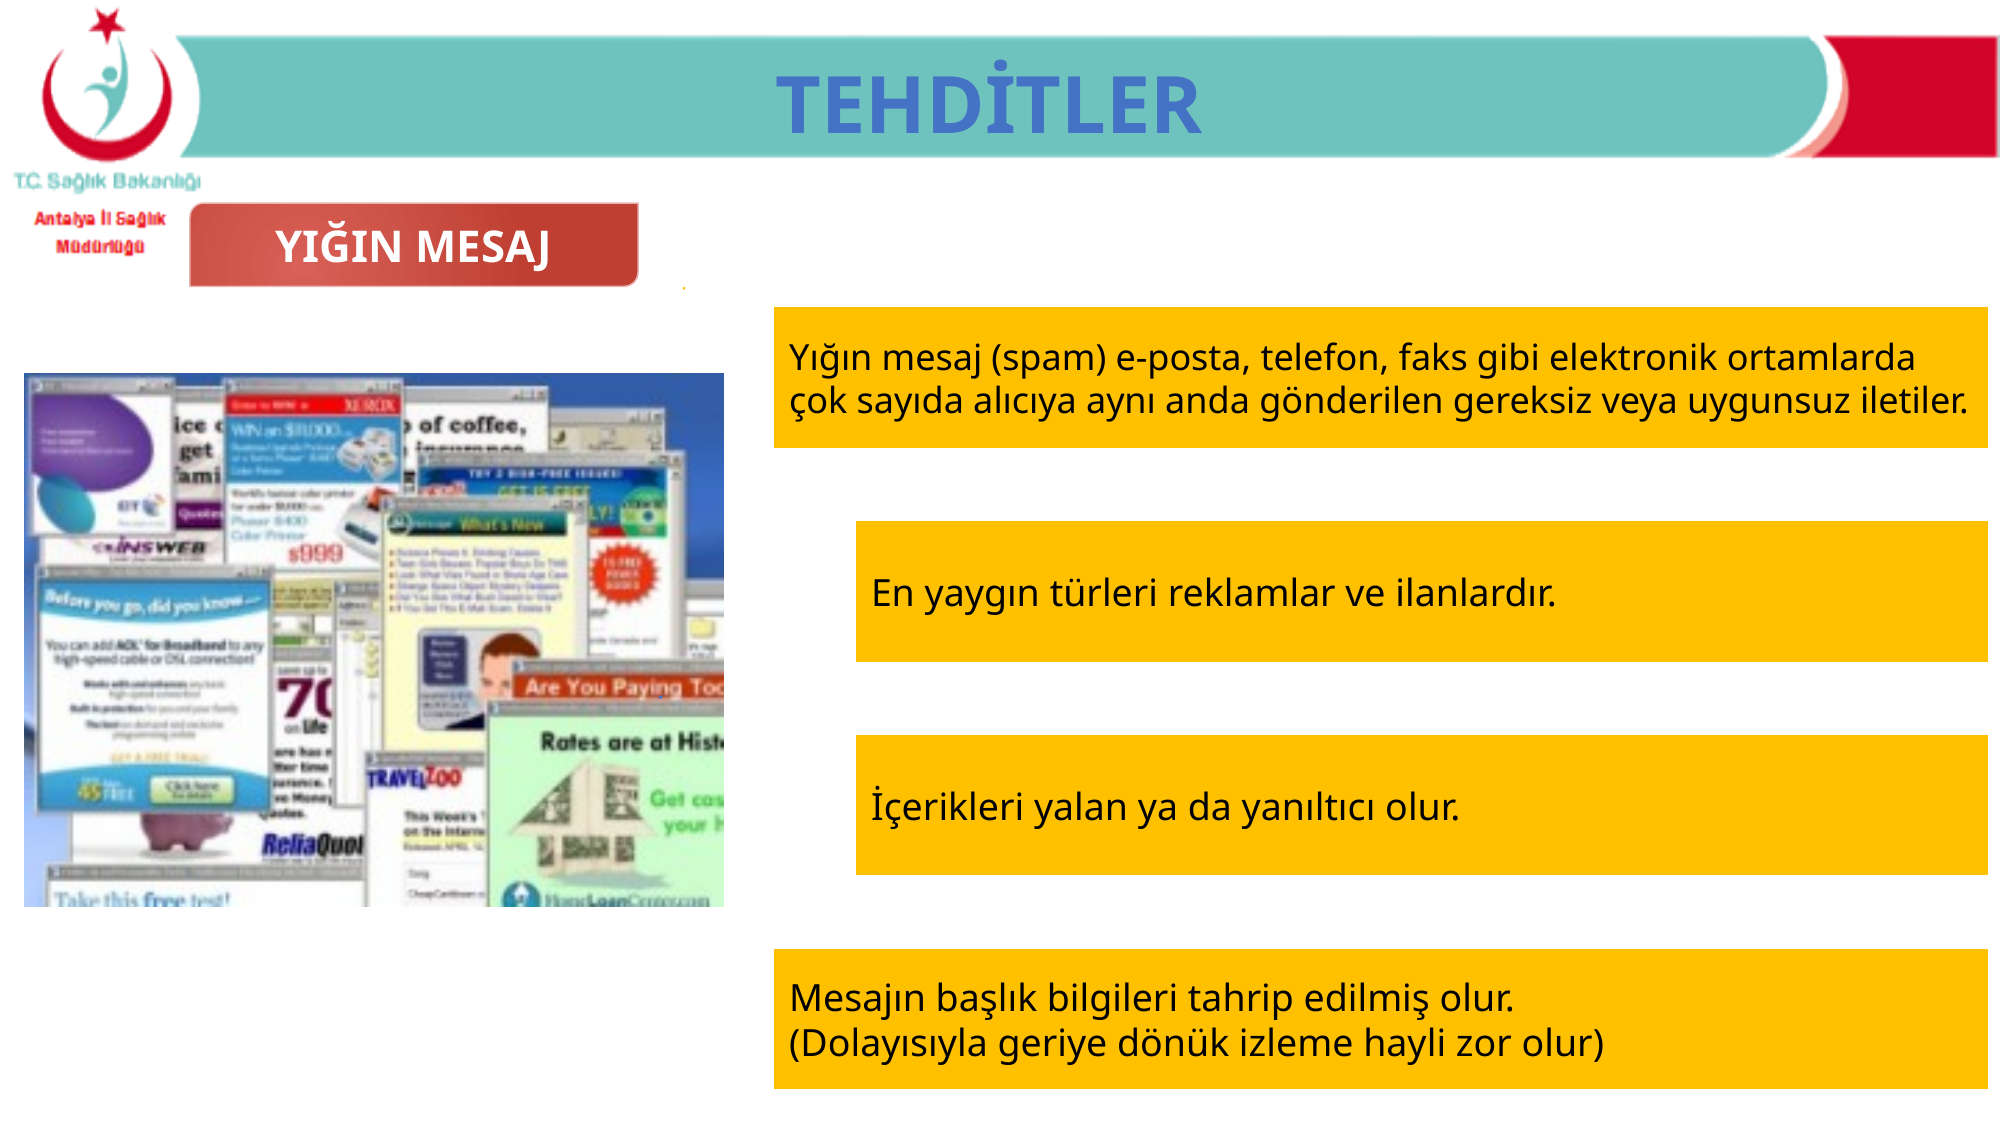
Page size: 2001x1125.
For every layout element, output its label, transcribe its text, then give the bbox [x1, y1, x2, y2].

text_box YIĞIN MESAJ [189, 274, 638, 287]
picture [24, 373, 655, 907]
picture [1, 2, 2000, 274]
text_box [655, 172, 1990, 1100]
